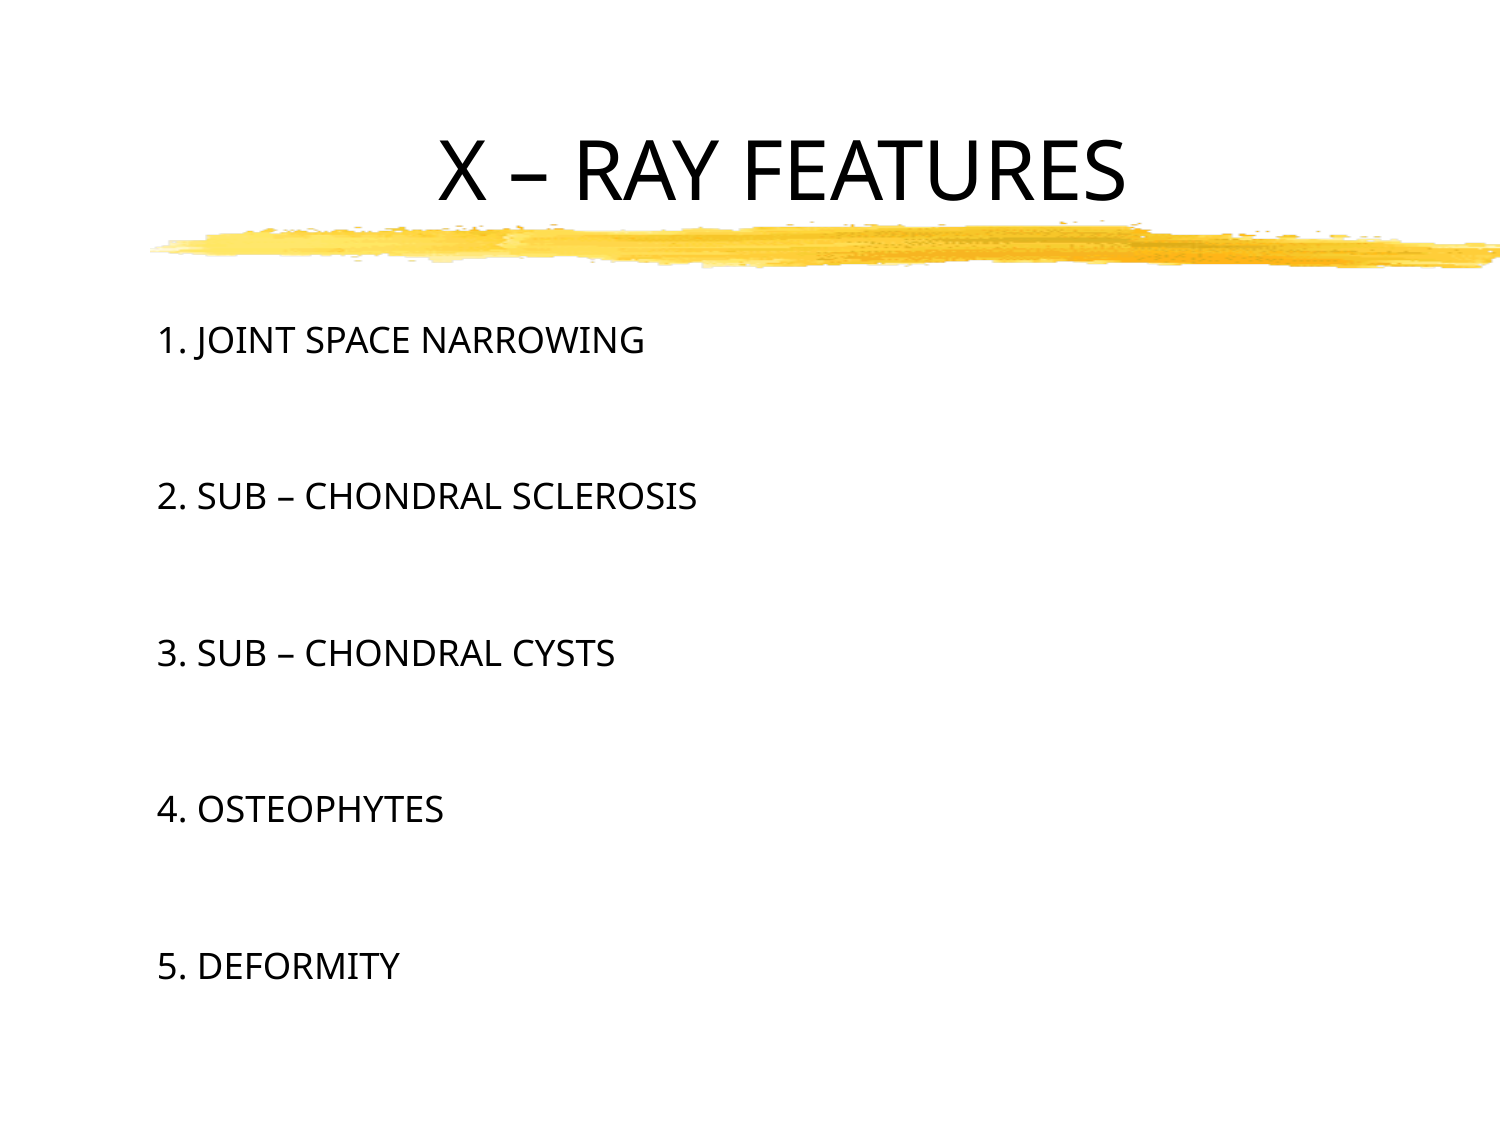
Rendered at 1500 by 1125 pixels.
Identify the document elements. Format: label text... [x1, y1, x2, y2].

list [74, 309, 1417, 994]
title X – RAY FEATURES [66, 0, 1500, 226]
picture [150, 226, 1500, 279]
